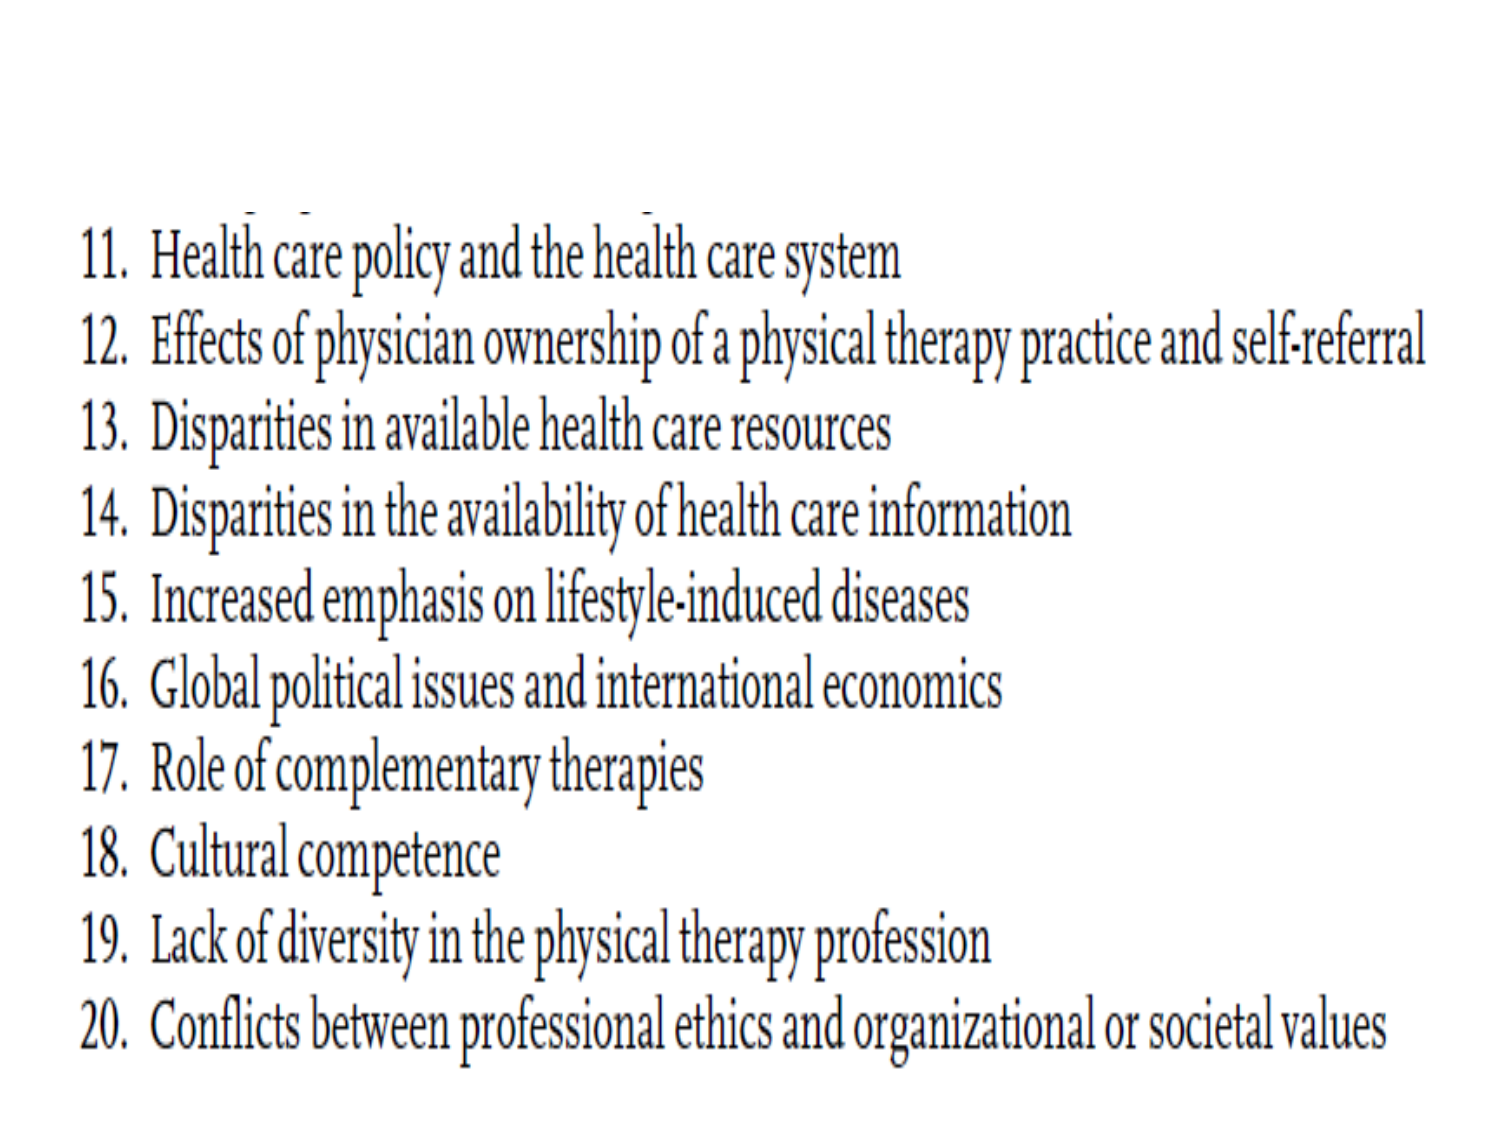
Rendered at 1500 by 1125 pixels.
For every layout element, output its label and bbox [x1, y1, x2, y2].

list [74, 212, 1438, 1076]
